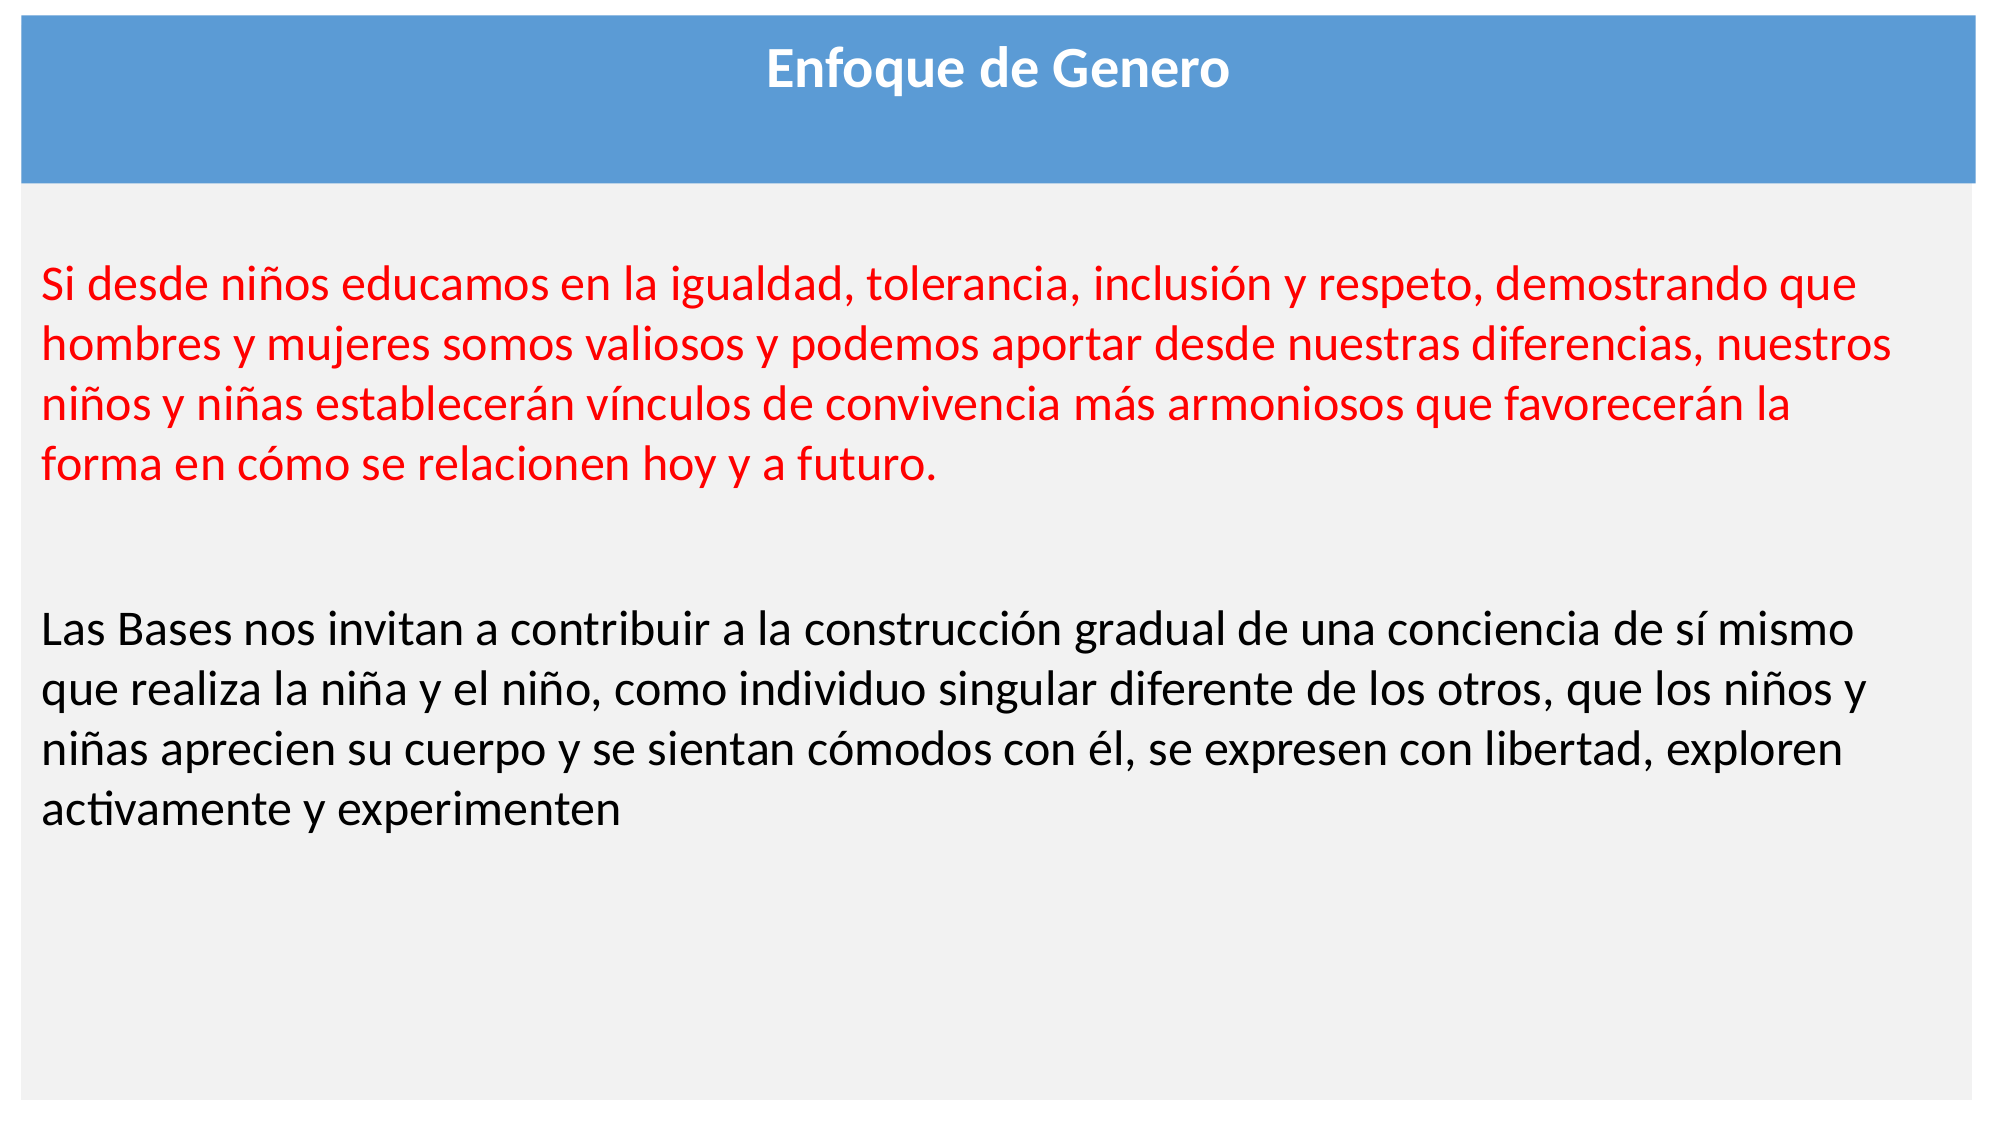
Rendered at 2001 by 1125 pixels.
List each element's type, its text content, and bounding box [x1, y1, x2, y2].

text_box Enfoque de Genero [21, 15, 1976, 184]
picture [21, 25, 1972, 1100]
